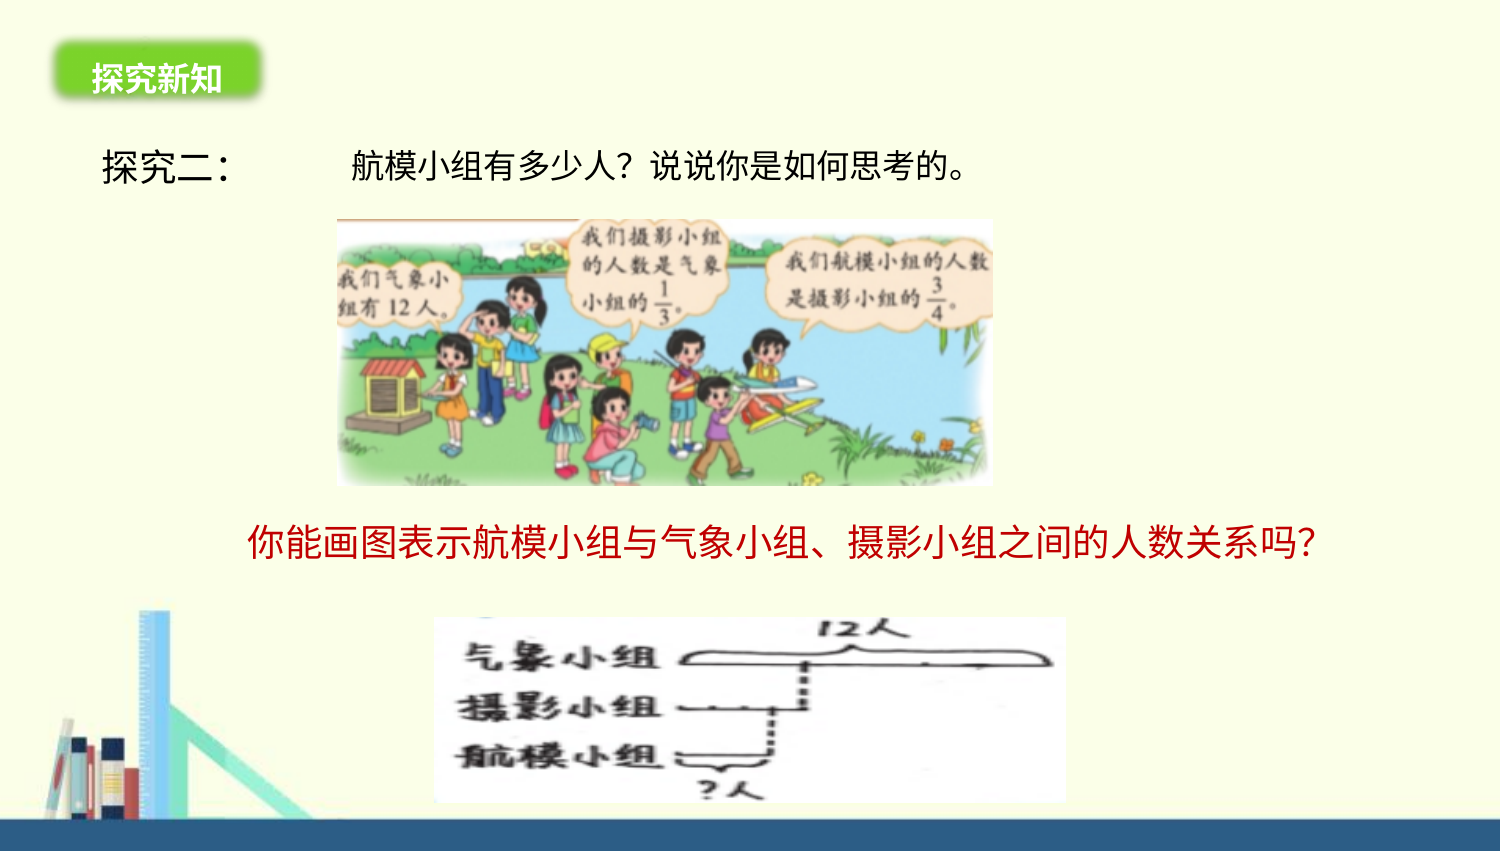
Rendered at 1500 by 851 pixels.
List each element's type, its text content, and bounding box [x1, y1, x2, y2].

text_box 探究新知 [63, 49, 252, 88]
text_box 航模小组有多少人？说说你是如何思考的。 [337, 118, 1320, 220]
text_box 你能画图表示航模小组与气象小组、摄影小组之间的人数关系吗？ [215, 510, 1351, 572]
text_box 探究二： [88, 114, 268, 207]
picture [0, 0, 1500, 851]
